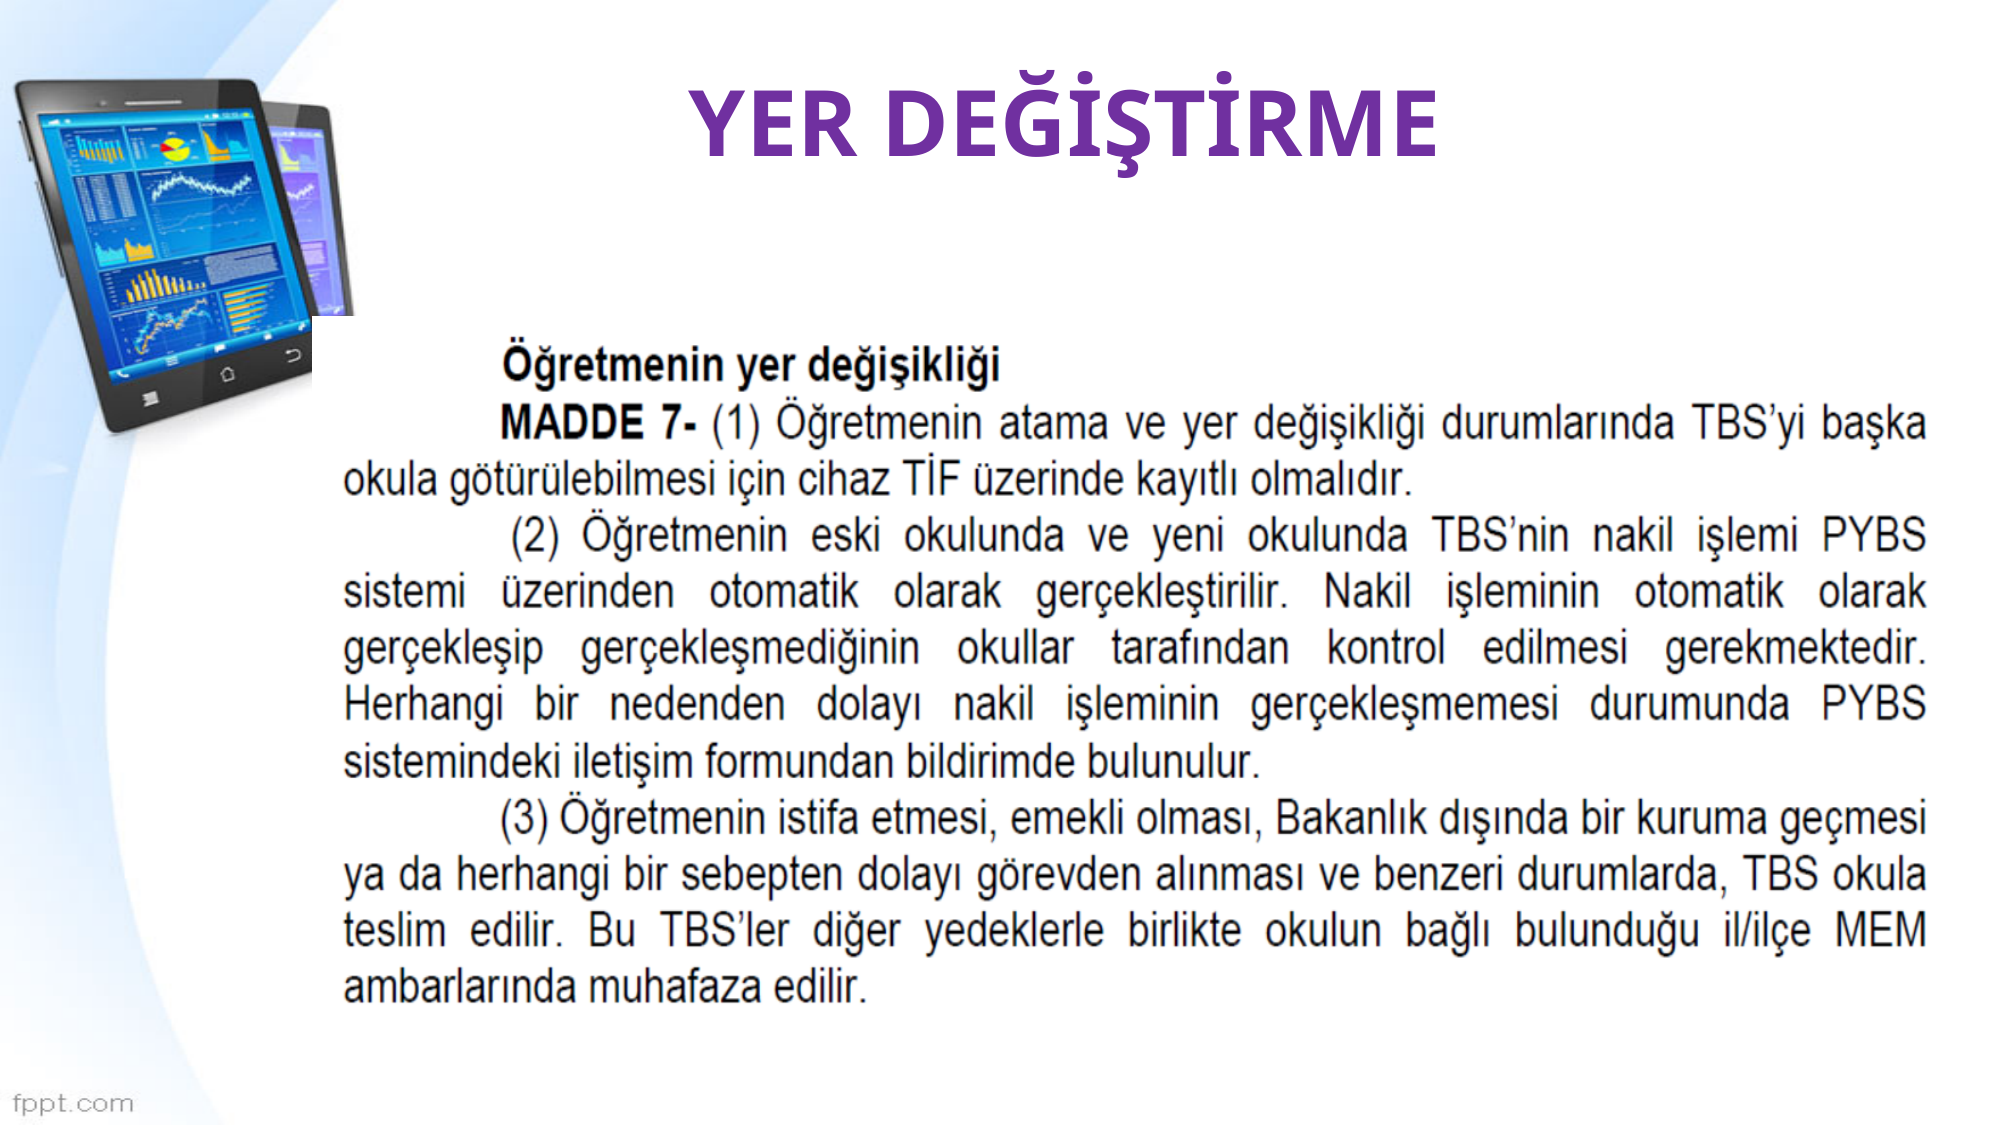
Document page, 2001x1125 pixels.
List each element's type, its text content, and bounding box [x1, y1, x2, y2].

title YER DEĞİŞTİRME [243, 56, 1887, 183]
picture [0, 0, 2001, 1125]
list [312, 316, 2000, 1042]
